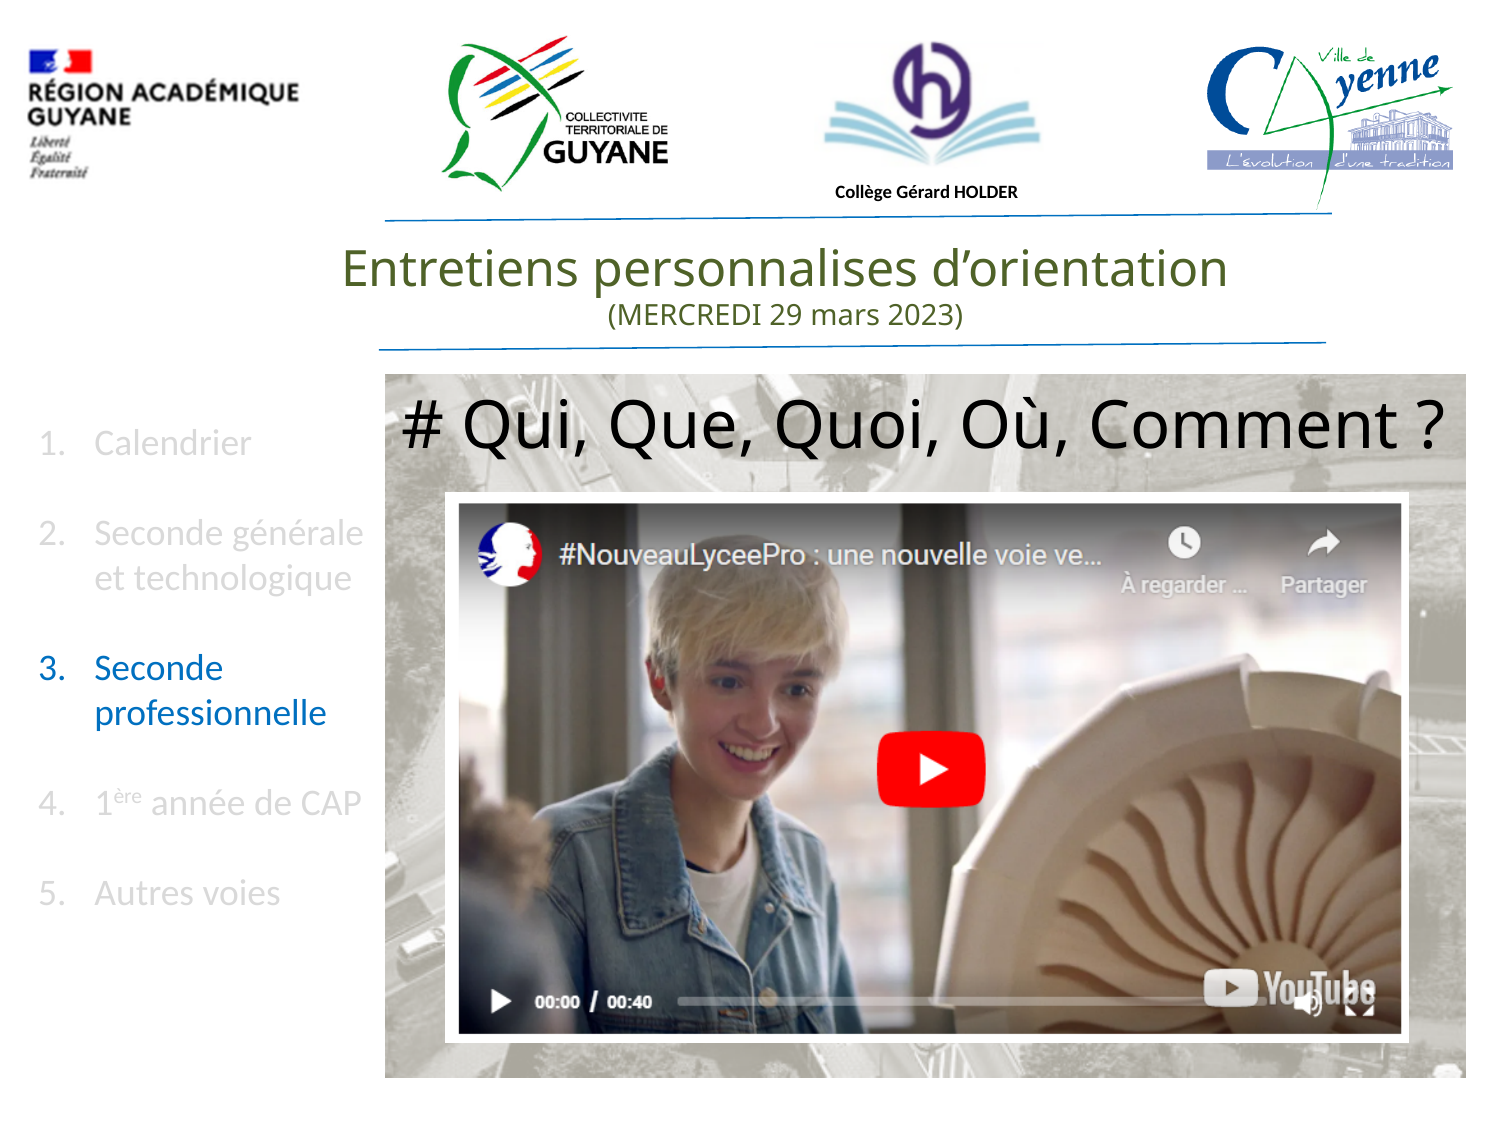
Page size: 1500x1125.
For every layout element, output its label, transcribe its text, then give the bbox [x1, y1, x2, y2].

picture [1206, 46, 1453, 210]
text_box Entretiens personnalises d’orientation (MERCREDI 29 mars 2023) [71, 229, 1500, 340]
text_box Calendrier Seconde générale et technologique Seconde professionnelle 1ère année de CAP Autres voies [23, 410, 379, 920]
picture [441, 34, 669, 192]
picture [7, 28, 322, 201]
picture [384, 374, 1466, 1079]
text_box Collège Gérard HOLDER [820, 190, 1055, 211]
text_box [378, 342, 1327, 351]
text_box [384, 213, 1333, 222]
picture [813, 23, 1055, 184]
